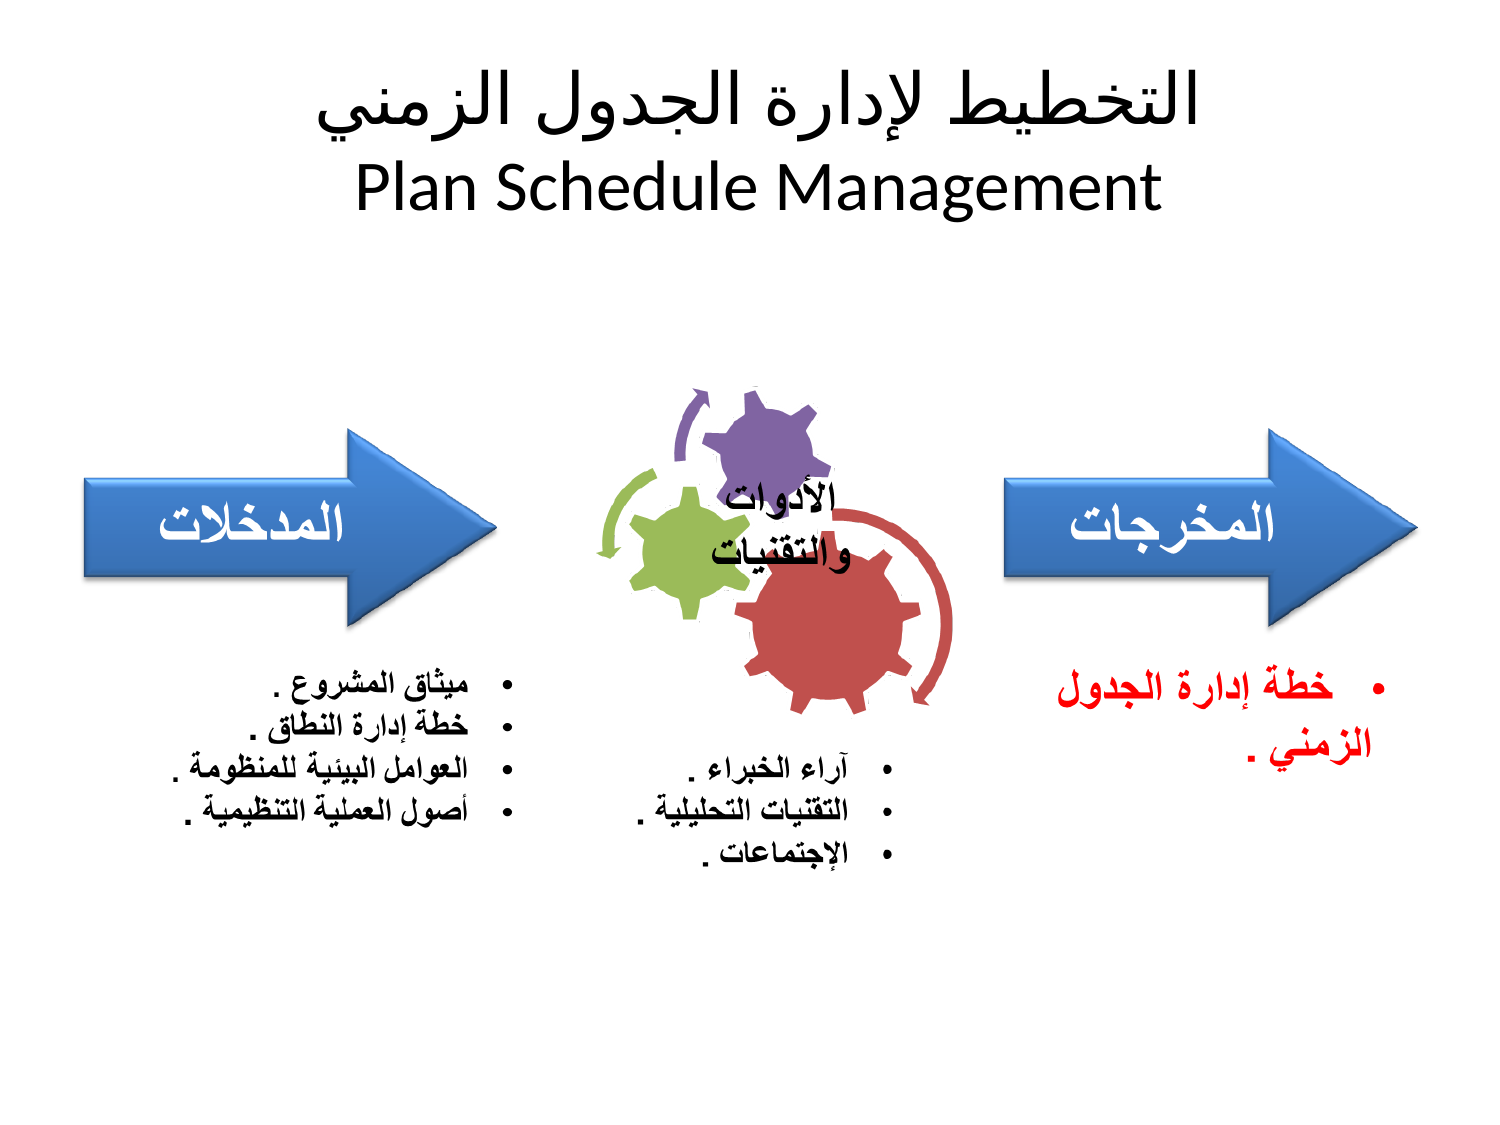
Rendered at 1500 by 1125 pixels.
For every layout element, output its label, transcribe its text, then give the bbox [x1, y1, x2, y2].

title التخطيط لإدارة الجدول الزمني Plan Schedule Management [75, 45, 1425, 233]
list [74, 370, 1426, 898]
